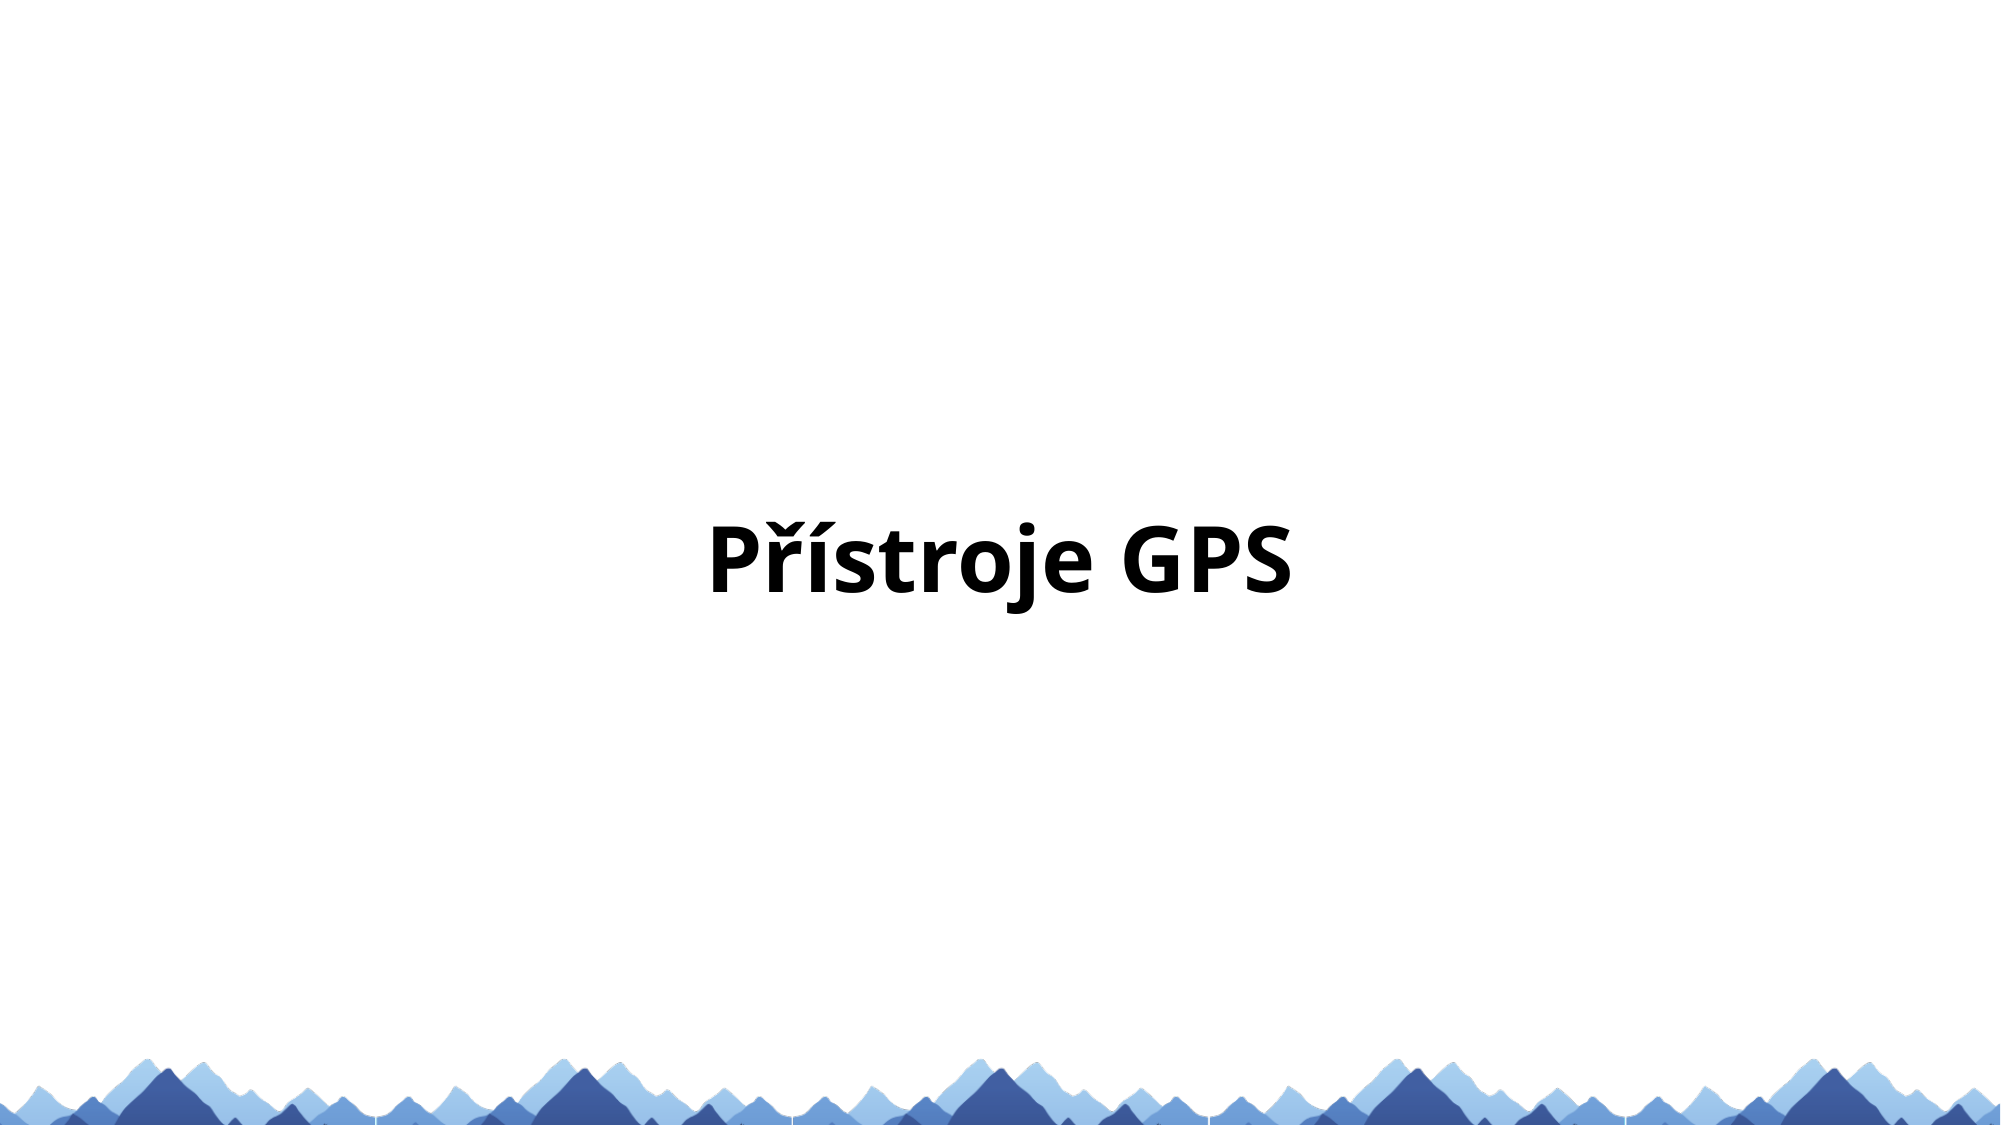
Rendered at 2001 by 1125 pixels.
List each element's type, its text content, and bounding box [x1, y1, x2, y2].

picture [0, 0, 2001, 1125]
title Přístroje GPS [137, 453, 1863, 672]
